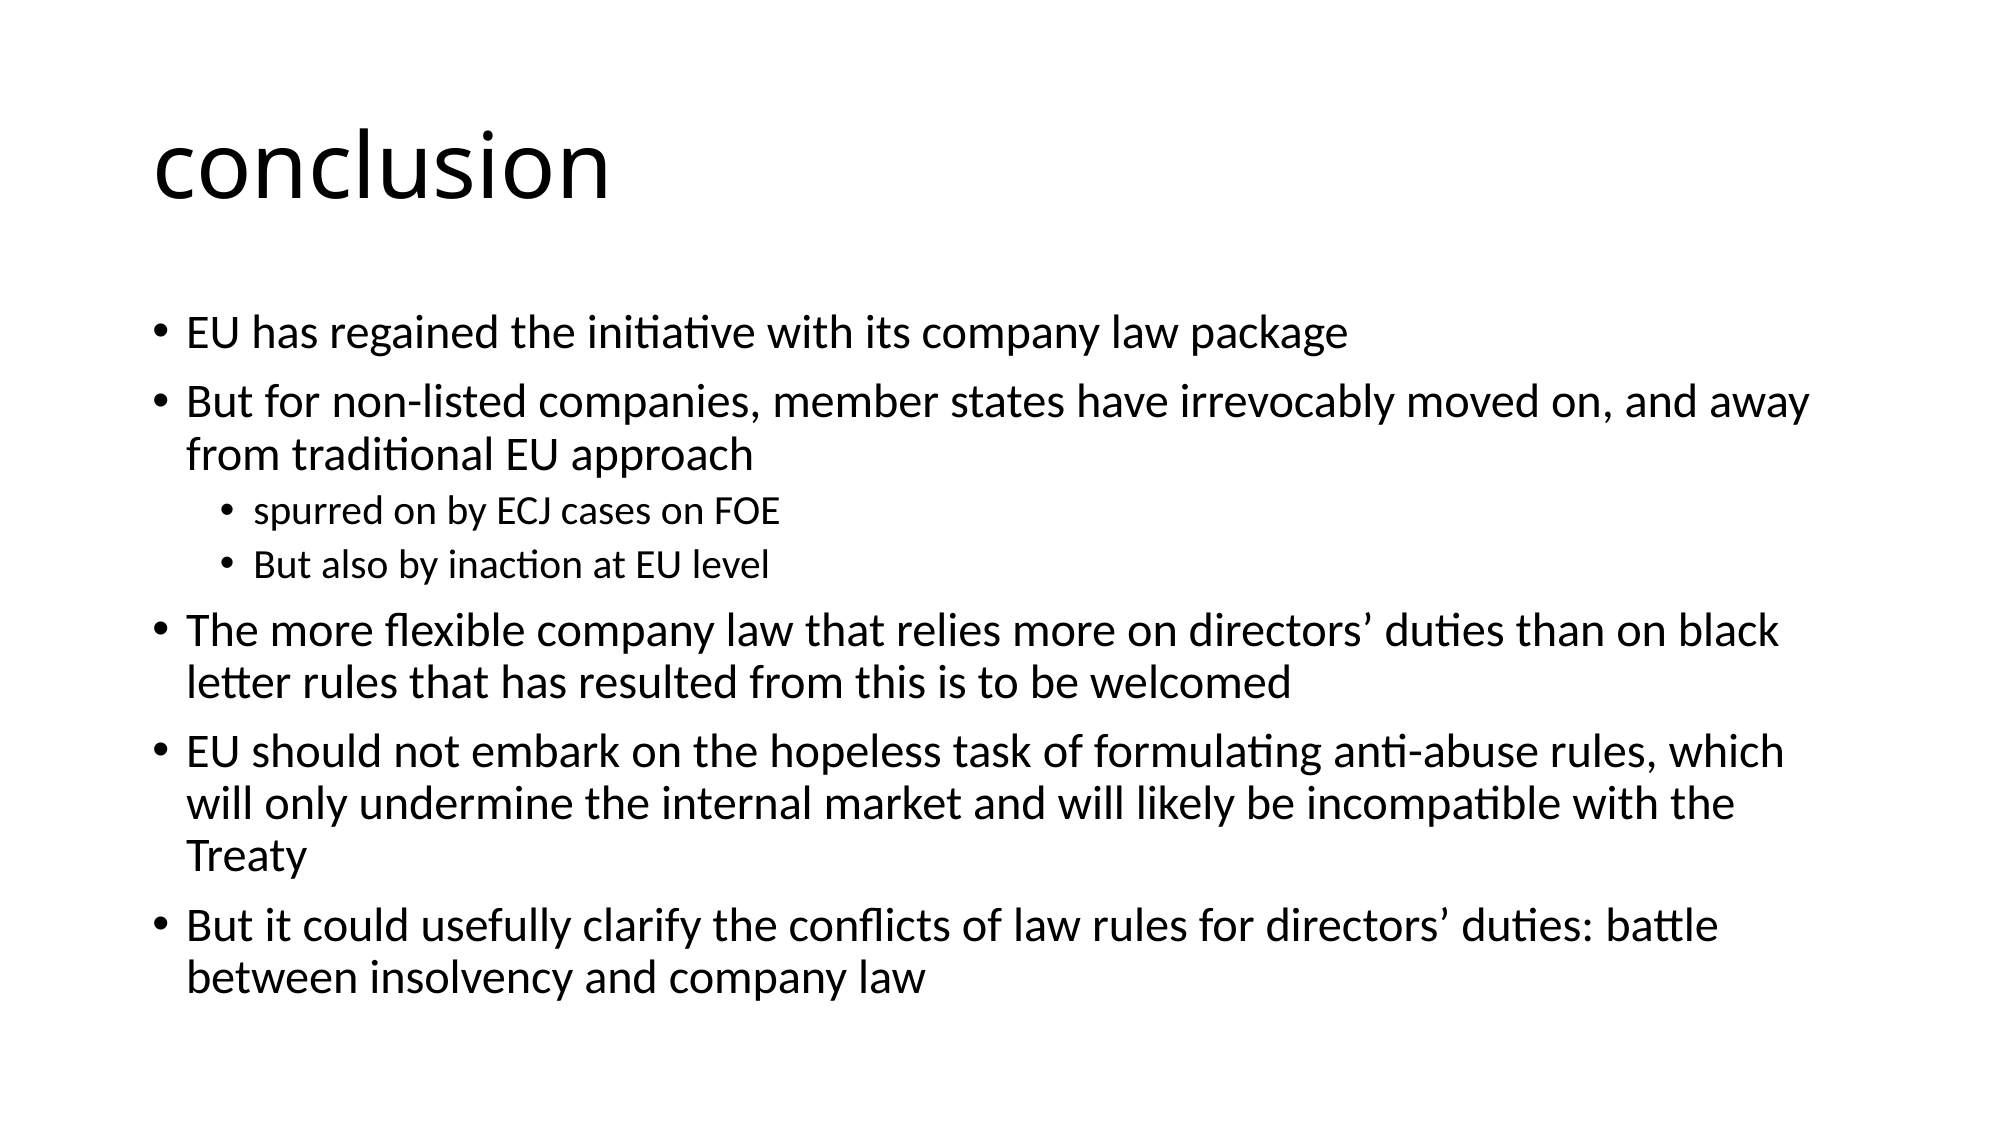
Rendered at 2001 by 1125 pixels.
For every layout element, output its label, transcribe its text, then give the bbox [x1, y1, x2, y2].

list EU has regained the initiative with its company law package But for non-listed companies, member states have irrevocably moved on, and away from traditional EU approach spurred on by ECJ cases on FOE But also by inaction at EU level The more flexible company law that relies more on directors’ duties than on black letter rules that has resulted from this is to be welcomed EU should not embark on the hopeless task of formulating anti-abuse rules, which will only undermine the internal market and will likely be incompatible with the Treaty But it could usefully clarify the conflicts of law rules for directors’ duties: battle between insolvency and company law [137, 299, 1863, 1014]
title conclusion [137, 59, 1863, 278]
